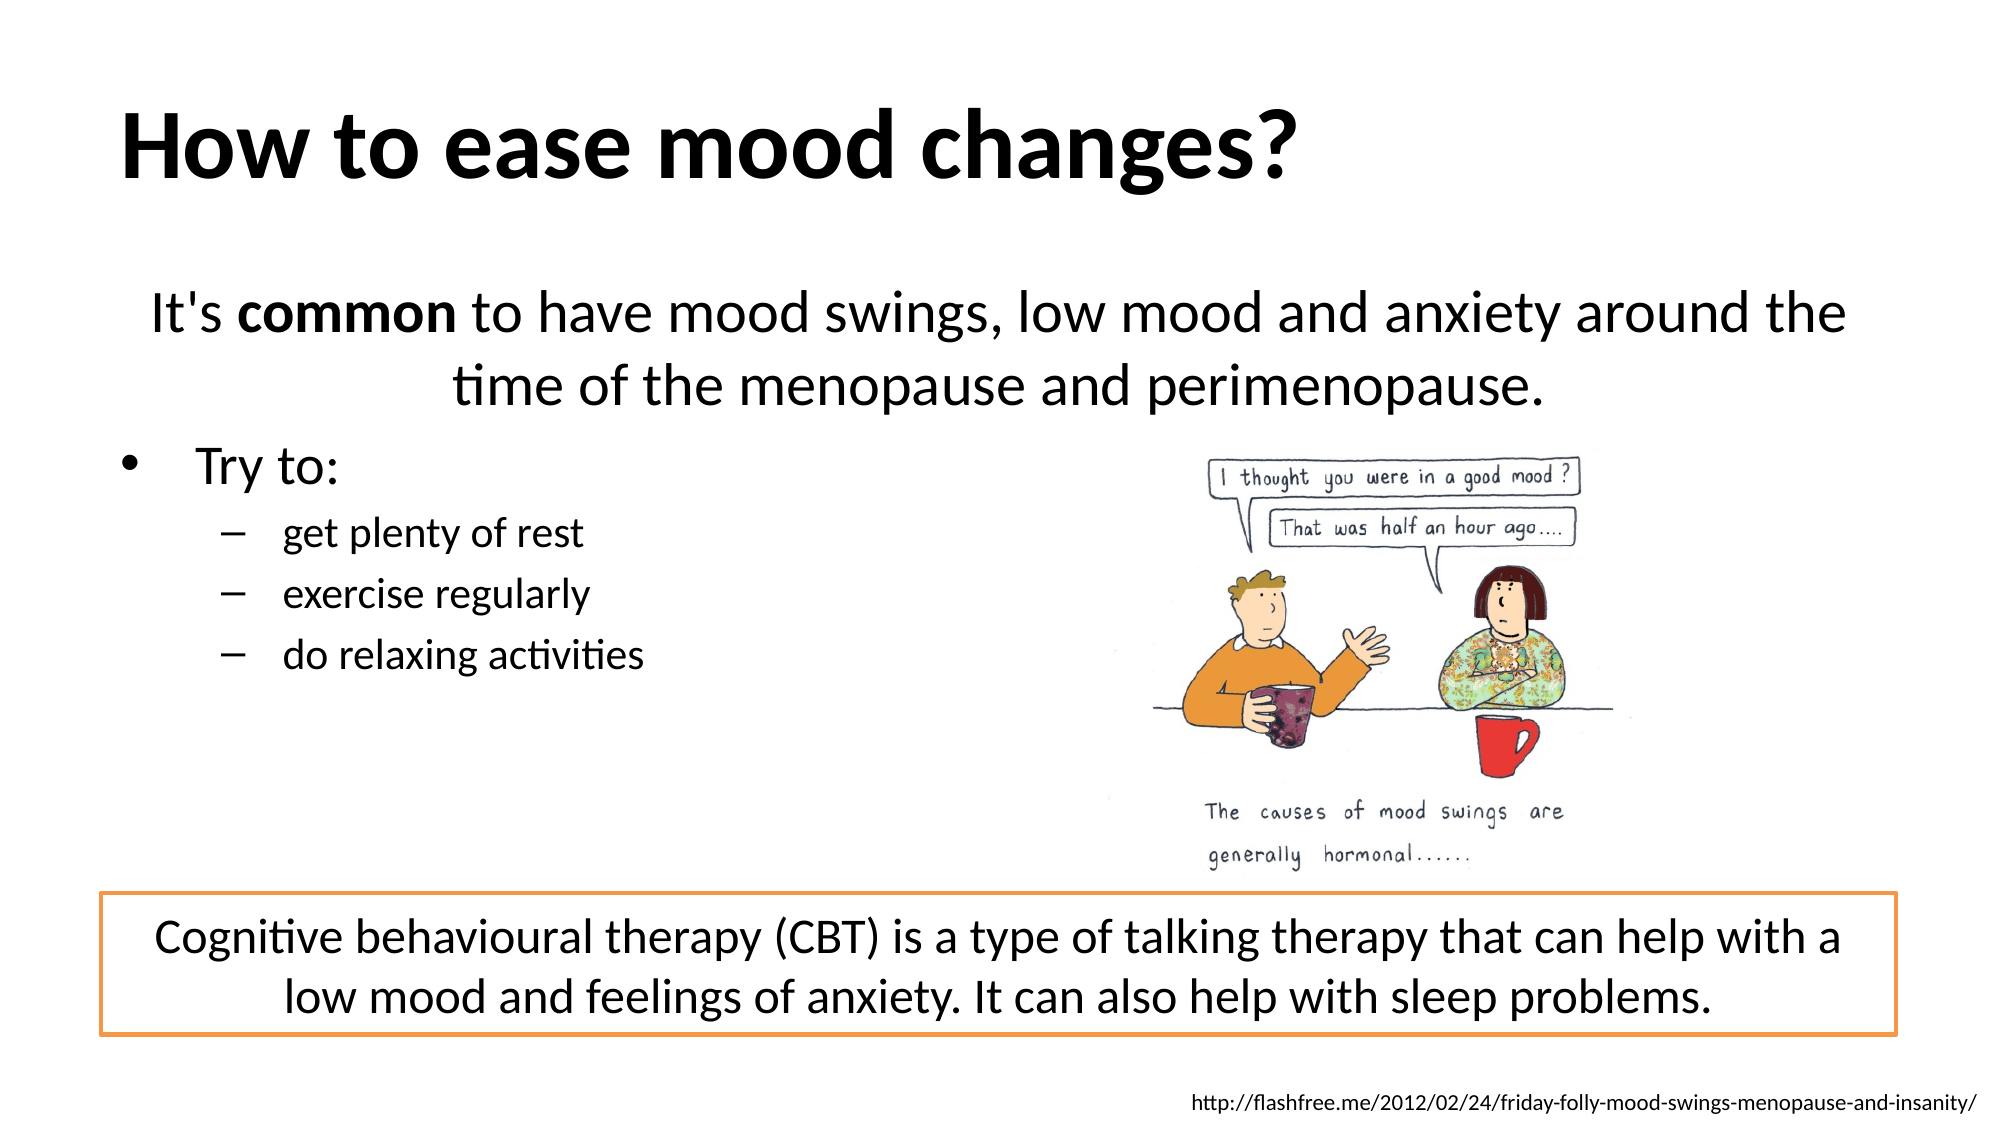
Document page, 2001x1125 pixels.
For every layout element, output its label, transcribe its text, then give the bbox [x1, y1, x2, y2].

text_box Cognitive behavioural therapy (CBT) is a type of talking therapy that can help with a low mood and feelings of anxiety. It can also help with sleep problems. [100, 893, 1897, 1035]
picture [1106, 420, 1694, 909]
text_box http://flashfree.me/2012/02/24/friday-folly-mood-swings-menopause-and-insanity/ [998, 1077, 1999, 1125]
title How to ease mood changes? [99, 45, 1900, 233]
list It's common to have mood swings, low mood and anxiety around the time of the menopause and perimenopause. Try to: get plenty of rest exercise regularly do relaxing activities [99, 262, 1900, 1005]
